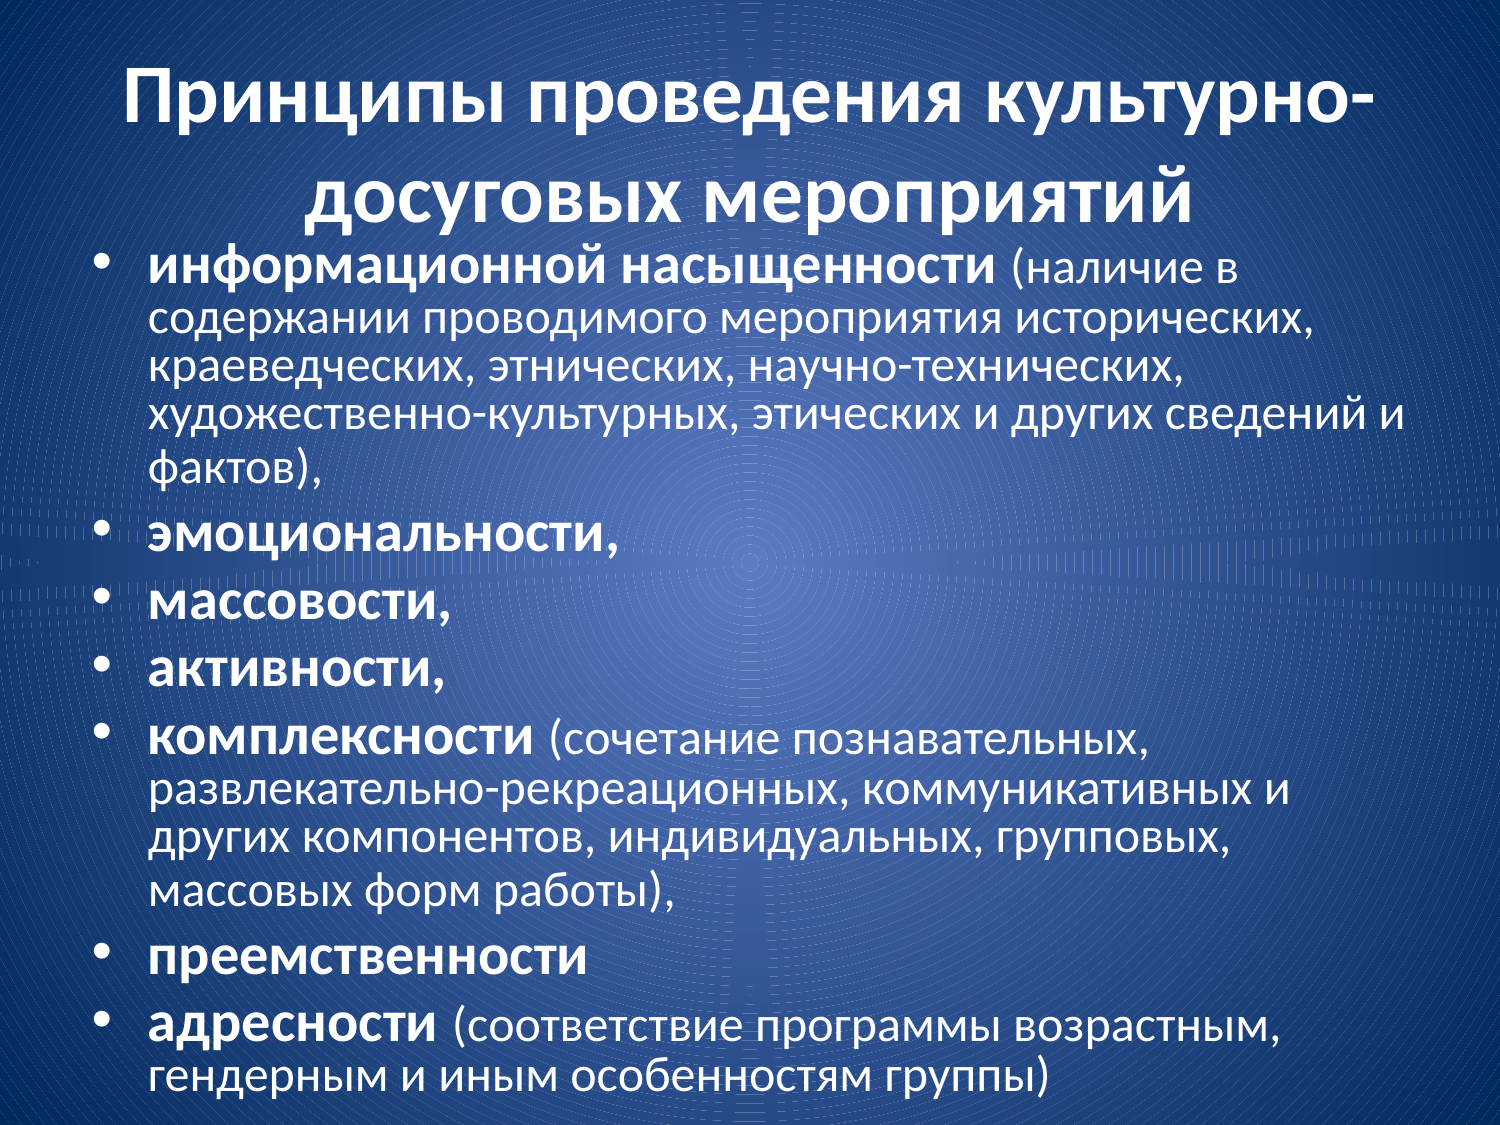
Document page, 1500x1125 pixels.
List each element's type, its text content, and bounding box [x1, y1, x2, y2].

title Принципы проведения культурно-досуговых мероприятий [74, 44, 1426, 233]
list информационной насыщенности (наличие в содержании проводимого мероприятия исторических, краеведческих, этнических, научно-технических, художественно-культурных, этических и других сведений и фактов), эмоциональности, массовости, активности, комплексности (сочетание познавательных, развлекательно-рекреационных, коммуникативных и других компонентов, индивидуальных, групповых, массовых форм работы), преемственности адресности (соответствие программы возрастным, гендерным и иным особенностям группы) [76, 231, 1427, 1052]
